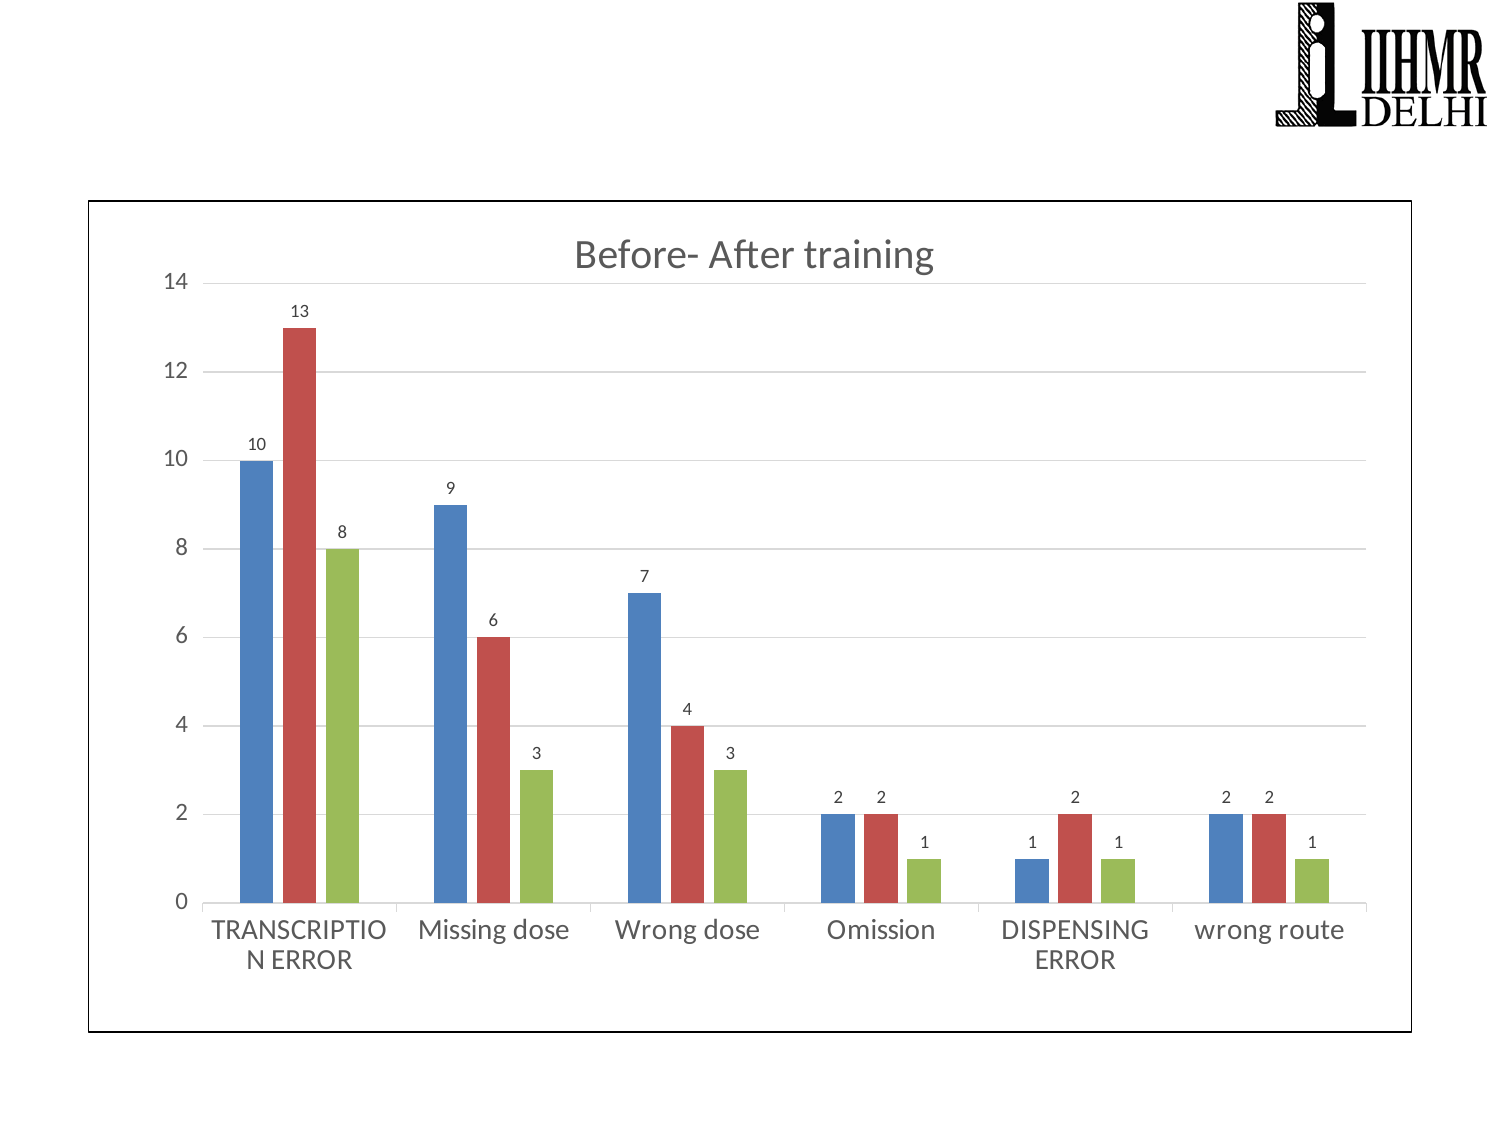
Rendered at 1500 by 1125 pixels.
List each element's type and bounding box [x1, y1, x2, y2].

chart [87, 199, 1413, 1034]
picture [1274, 0, 1500, 128]
